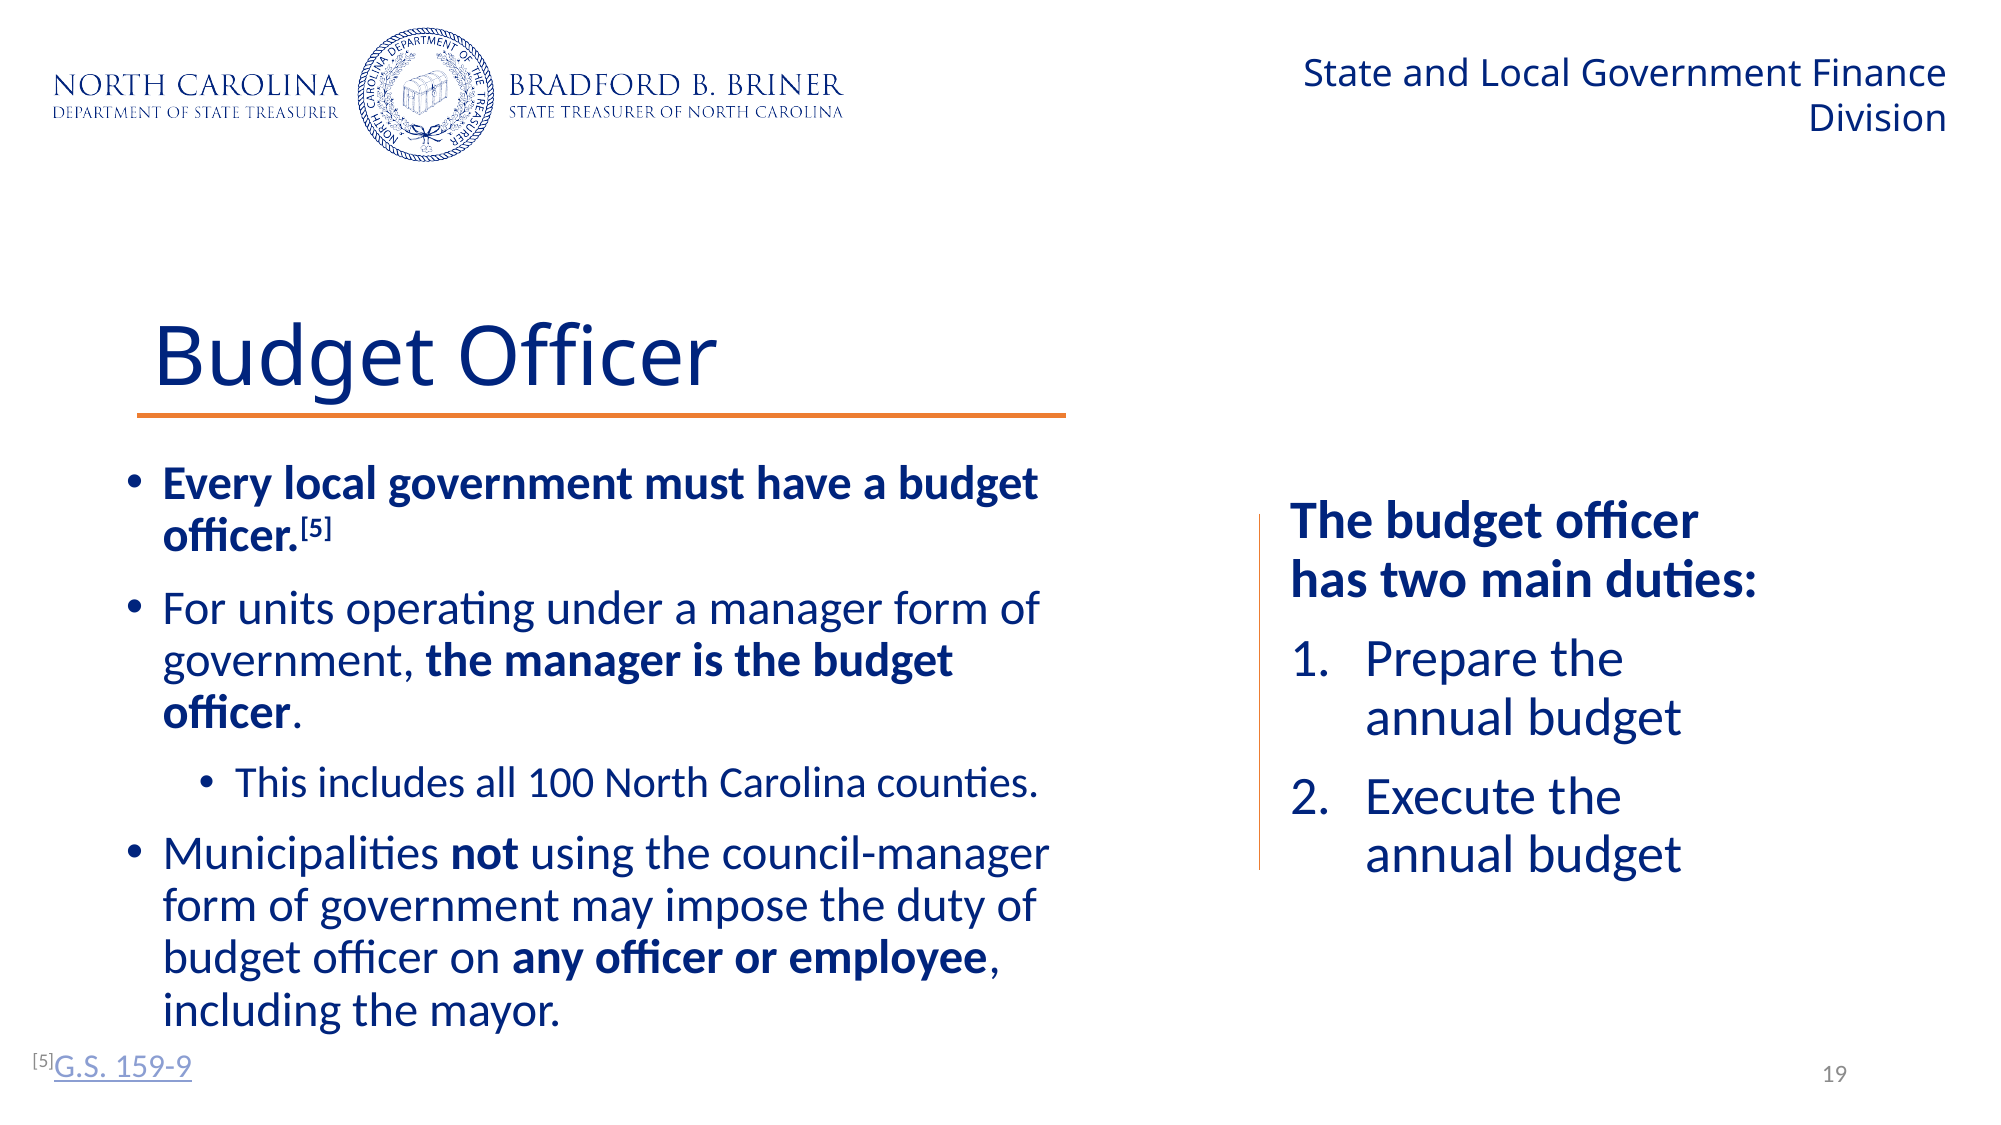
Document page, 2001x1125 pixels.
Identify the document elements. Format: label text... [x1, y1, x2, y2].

footer [5]G.S. 159-9 [17, 1034, 1079, 1095]
list Every local government must have a budget officer.[5] For units operating under a manager form of government, the manager is the budget officer. This includes all 100 North Carolina counties. Municipalities not using the council-manager form of government may impose the duty of budget officer on any officer or employee, including the mayor. [111, 450, 1094, 1047]
slide_number 19 [1412, 1042, 1863, 1103]
picture [51, 27, 852, 162]
text_box The budget officer has two main duties: Prepare the annual budget Execute the annual budget [1275, 484, 1794, 928]
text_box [0, 0, 2000, 180]
title Budget Officer [137, 306, 1863, 411]
